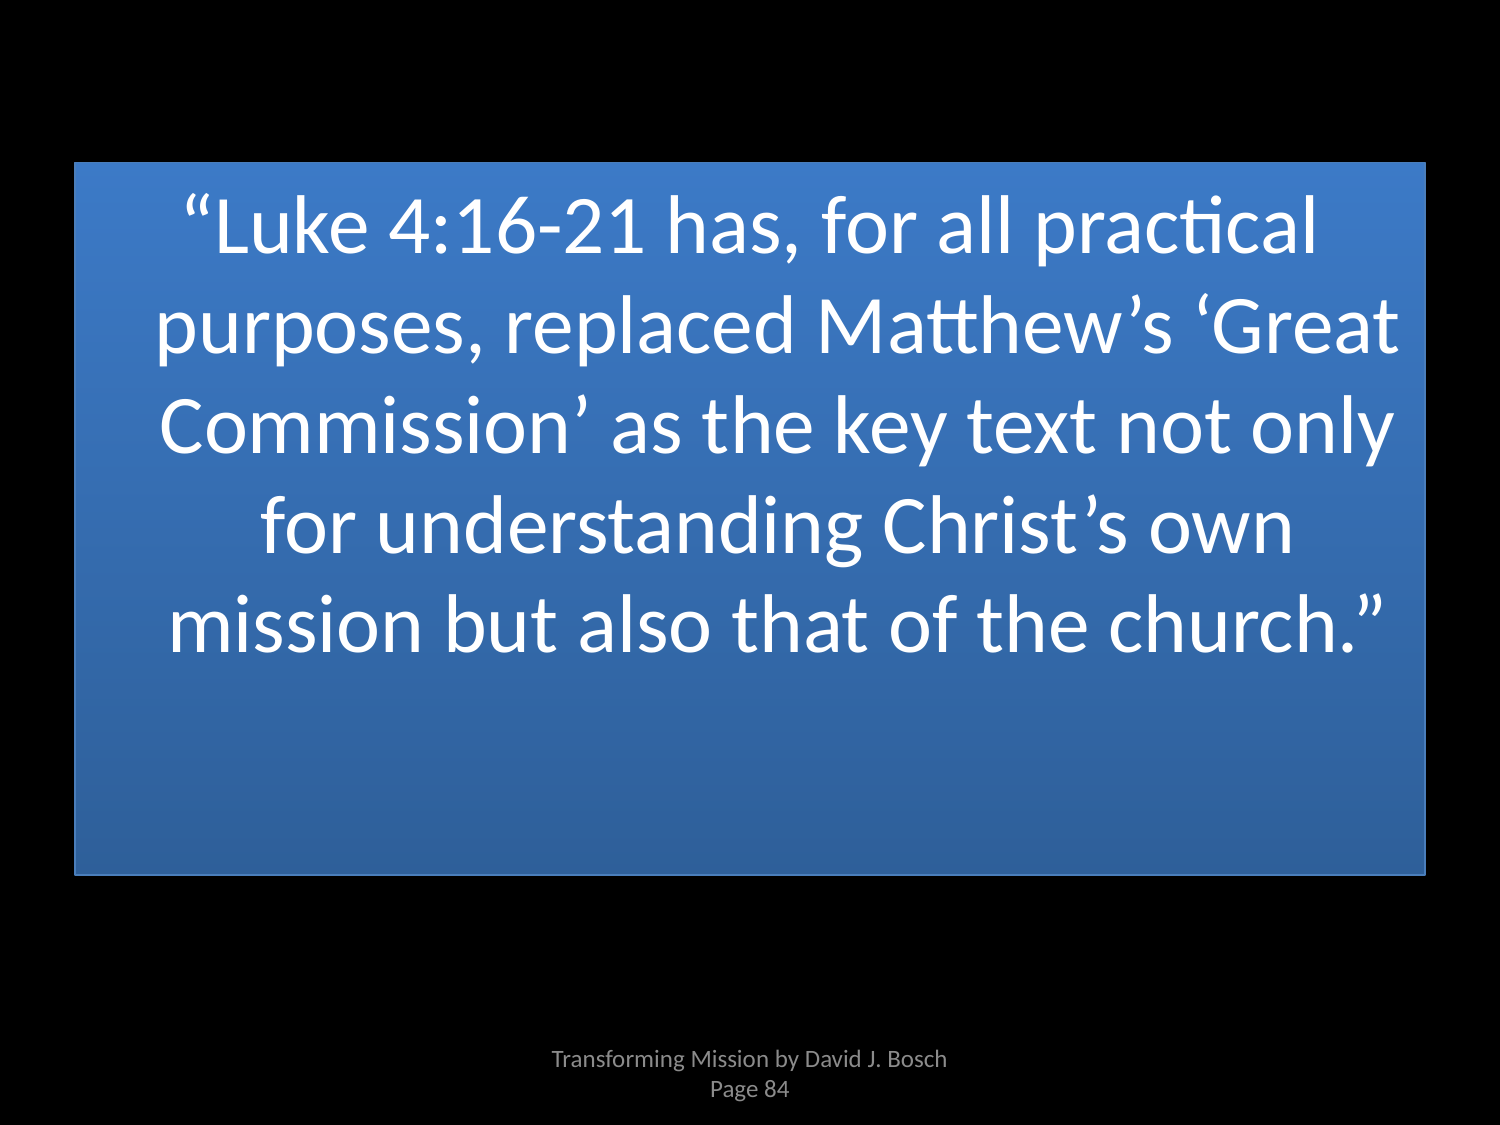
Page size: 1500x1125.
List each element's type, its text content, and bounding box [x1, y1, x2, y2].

footer Transforming Mission by David J. Bosch Page 84 [512, 1042, 988, 1103]
list “Luke 4:16-21 has, for all practical purposes, replaced Matthew’s ‘Great Commission’ as the key text not only for understanding Christ’s own mission but also that of the church.” [74, 162, 1426, 876]
